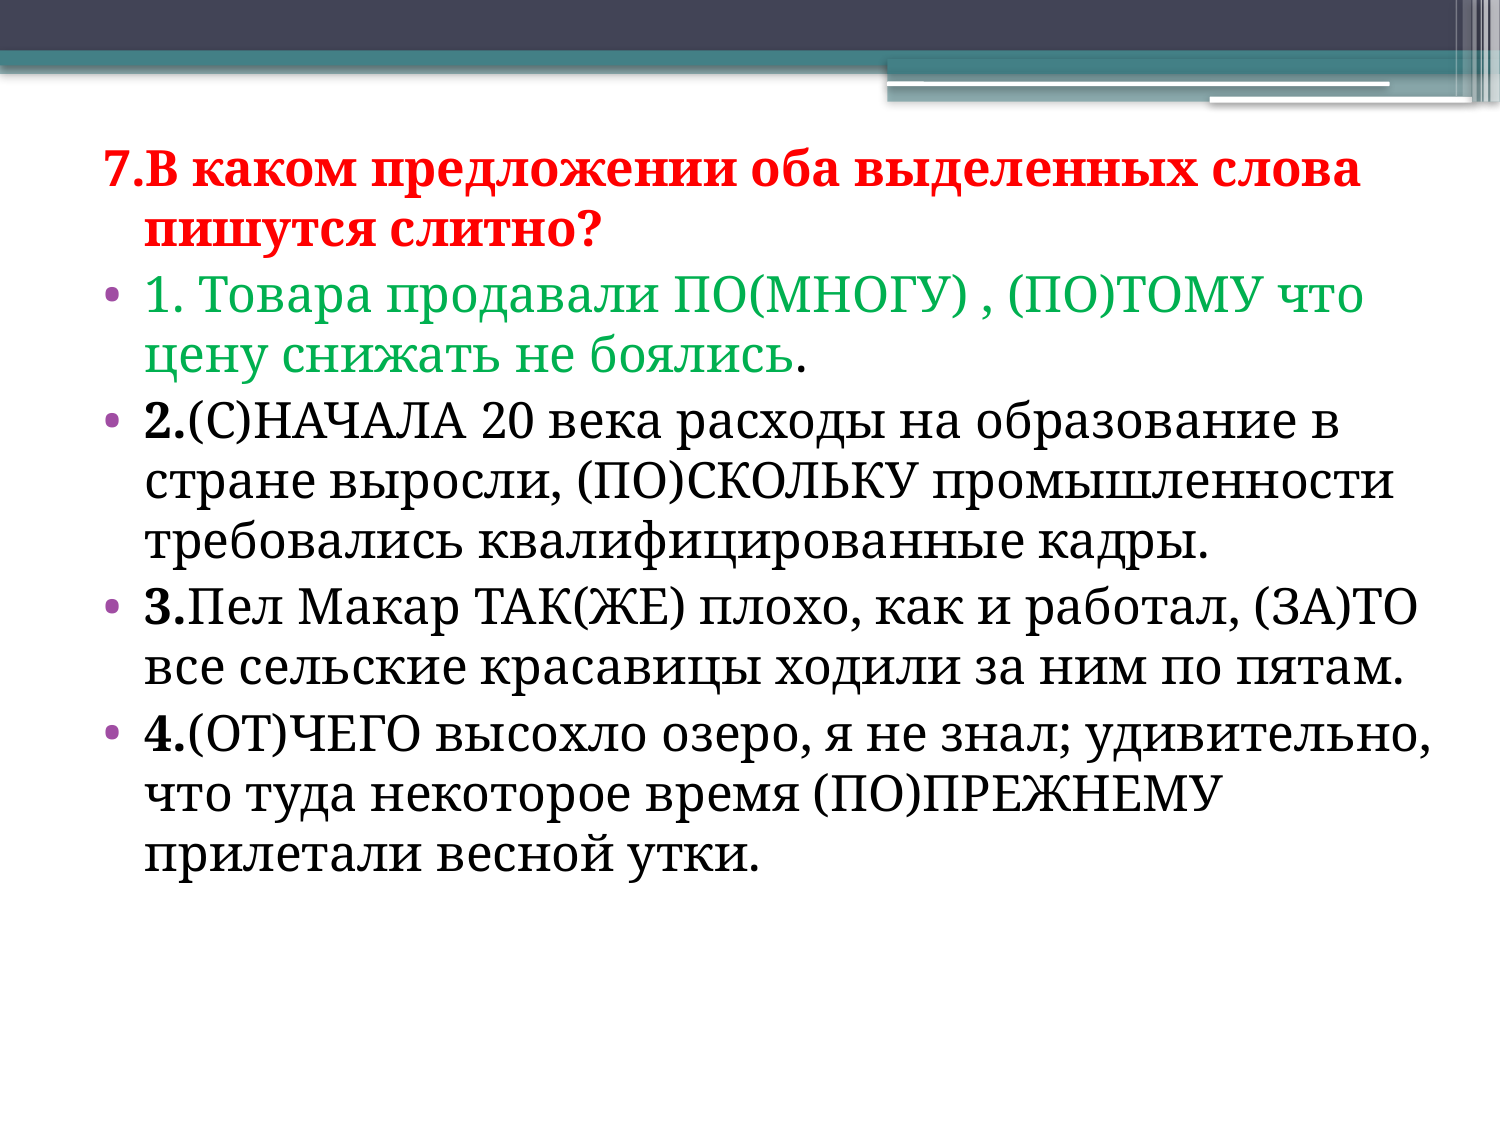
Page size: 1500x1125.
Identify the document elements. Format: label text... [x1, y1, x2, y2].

list 7.В каком предложении оба выделенных слова пишутся слитно? 1. Товара продавали ПО(МНОГУ) , (ПО)ТОМУ что цену снижать не боялись. 2.(С)НАЧАЛА 20 века расходы на образование в стране выросли, (ПО)СКОЛЬКУ промышленности требовались квалифицированные кадры. 3.Пел Макар ТАК(ЖЕ) плохо, как и работал, (ЗА)ТО все сельские красавицы ходили за ним по пятам. 4.(ОТ)ЧЕГО высохло озеро, я не знал; удивительно, что туда некоторое время (ПО)ПРЕЖНЕМУ прилетали весной утки. [70, 128, 1465, 1090]
